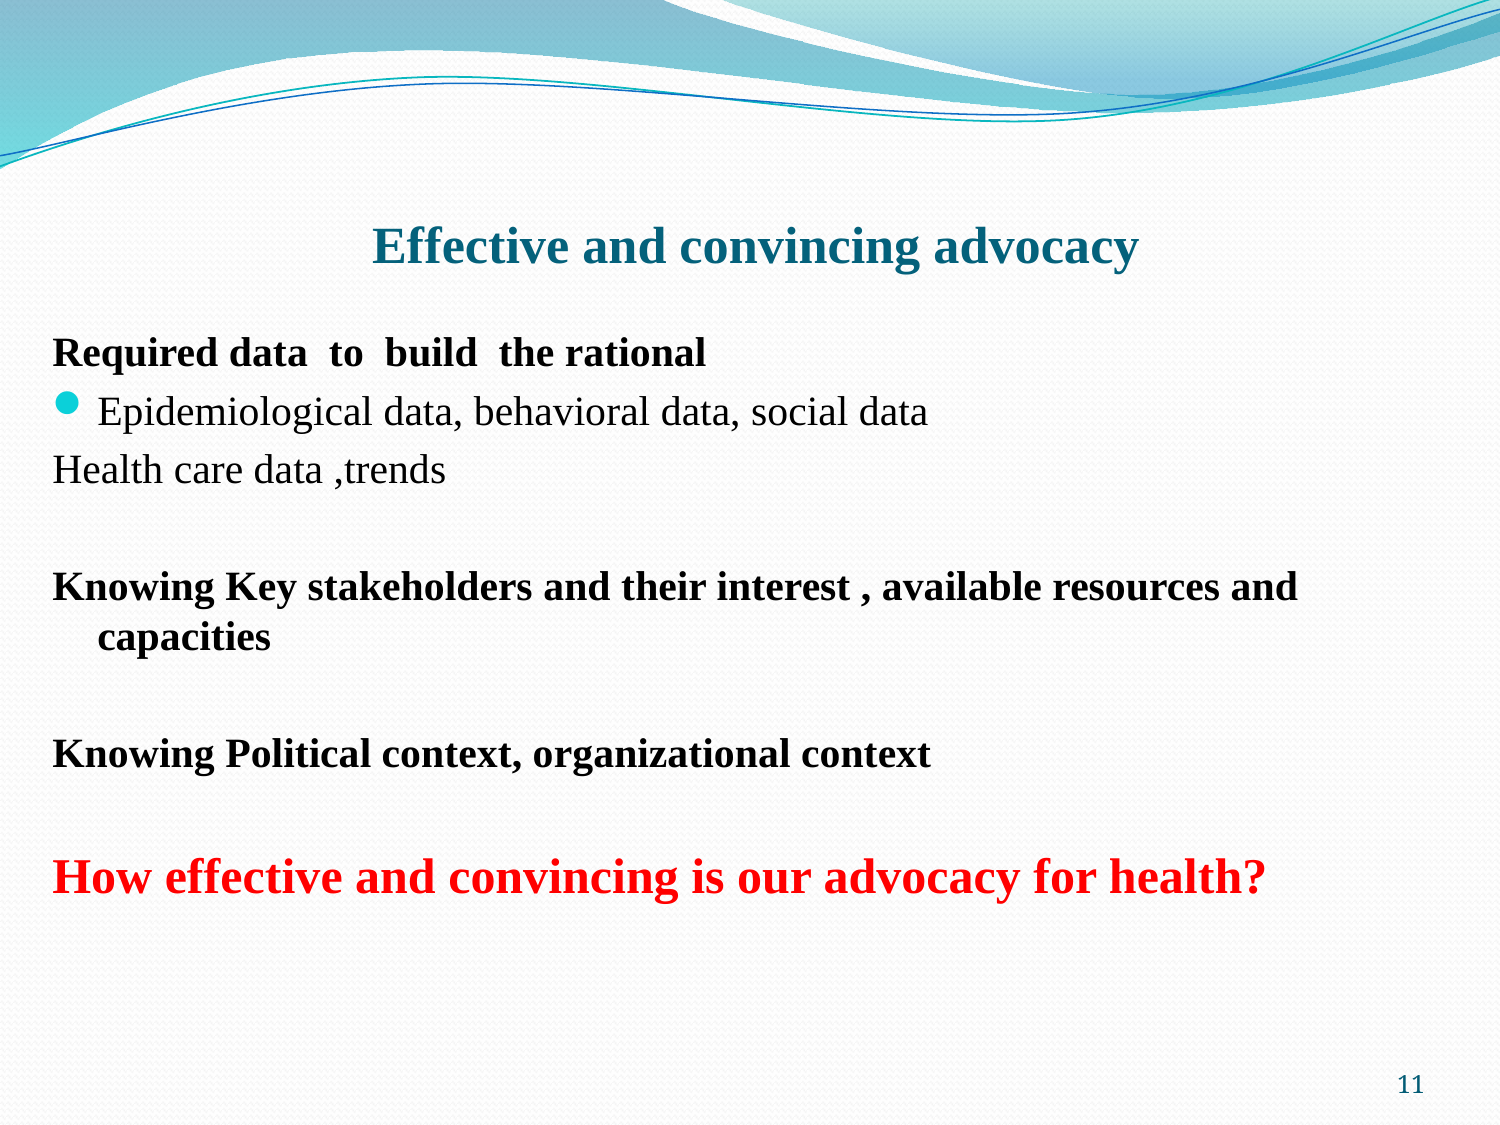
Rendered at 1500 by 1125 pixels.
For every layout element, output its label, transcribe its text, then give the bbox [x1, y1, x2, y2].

slide_number 11 [1299, 1042, 1425, 1103]
title Effective and convincing advocacy [62, 125, 1450, 275]
list Required data to build the rational Epidemiological data, behavioral data, social data Health care data ,trends Knowing Key stakeholders and their interest , available resources and capacities Knowing Political context, organizational context How effective and convincing is our advocacy for health? [37, 317, 1425, 1038]
